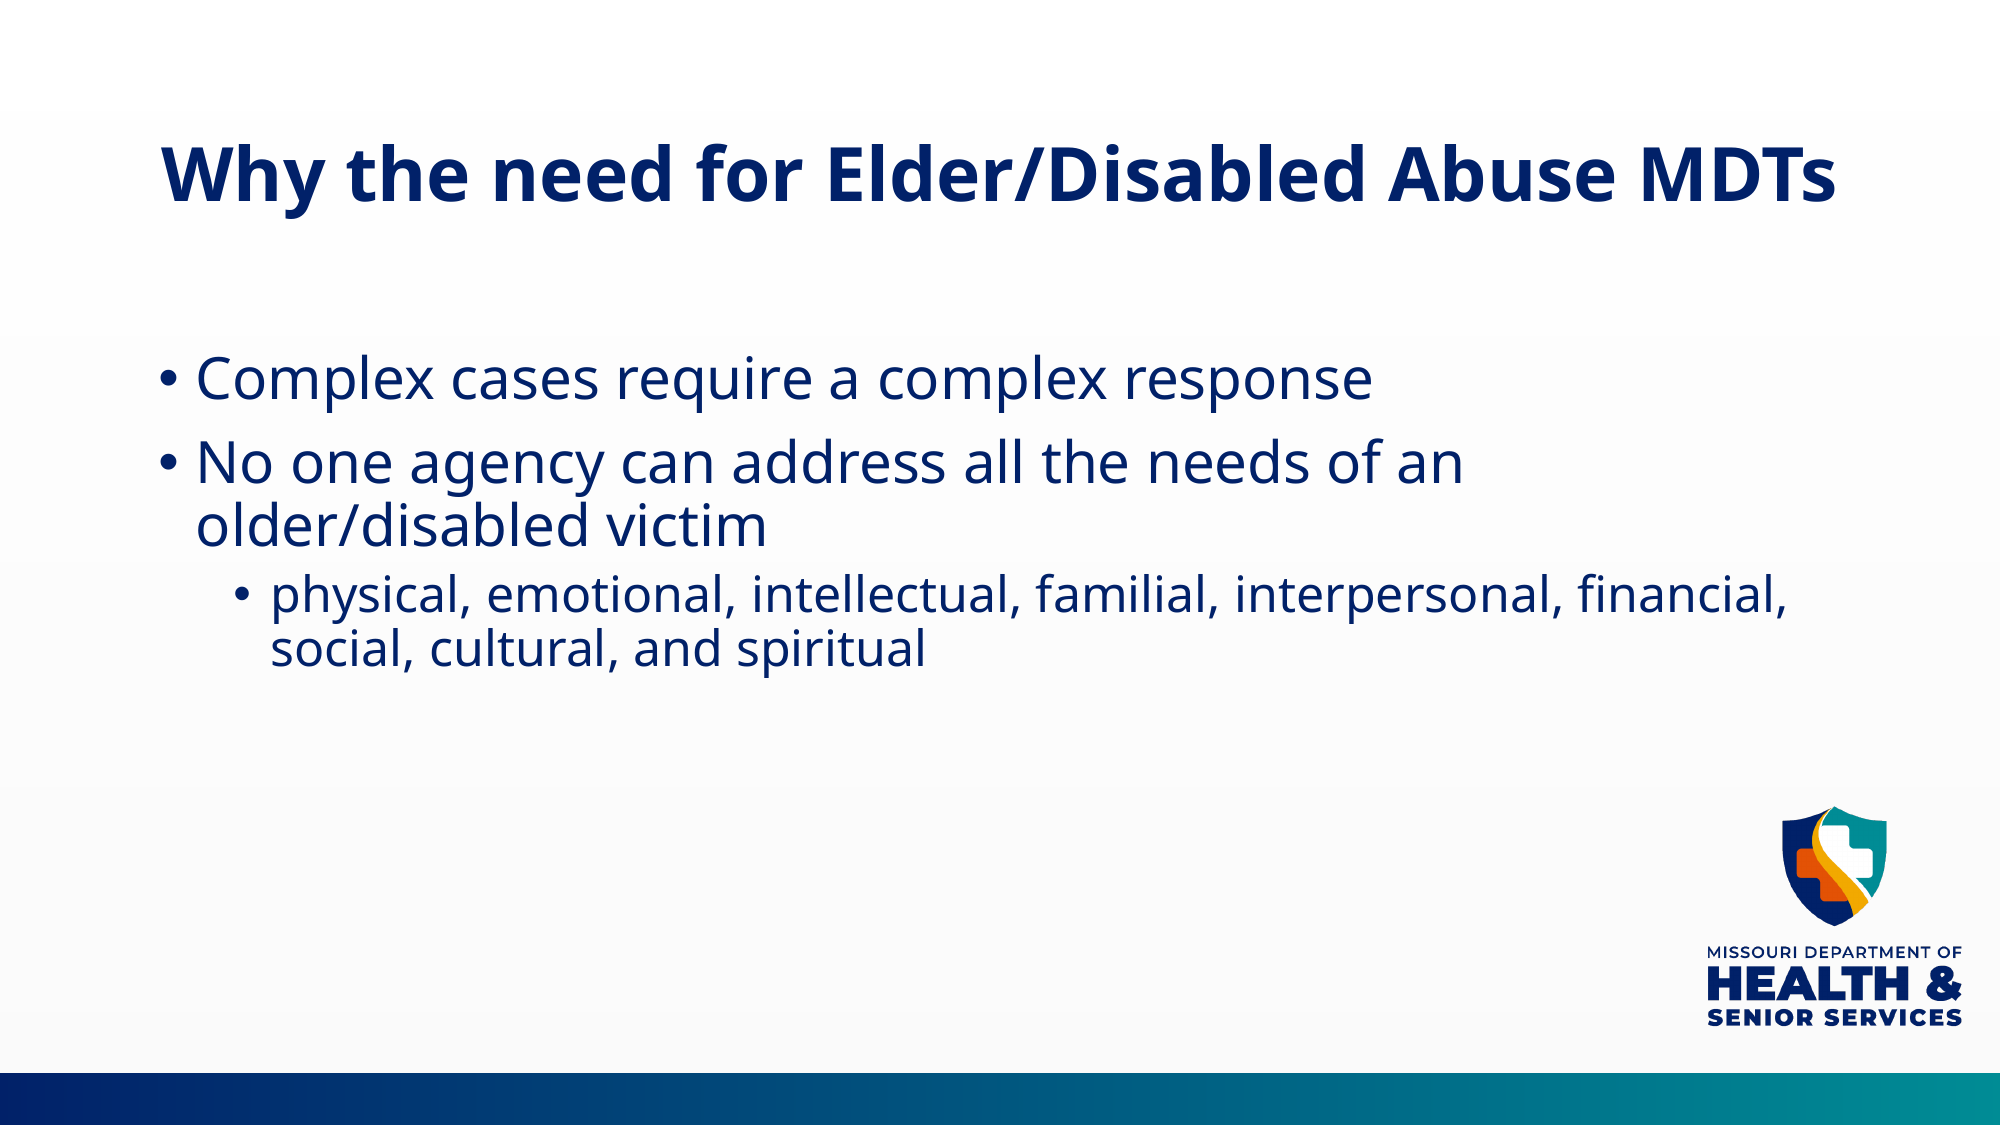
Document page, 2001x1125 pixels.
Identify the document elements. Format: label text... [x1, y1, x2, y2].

text_box Why the need for Elder/Disabled Abuse MDTs [146, 118, 1854, 224]
text_box [0, 1072, 2000, 1125]
picture [1677, 758, 1993, 1074]
